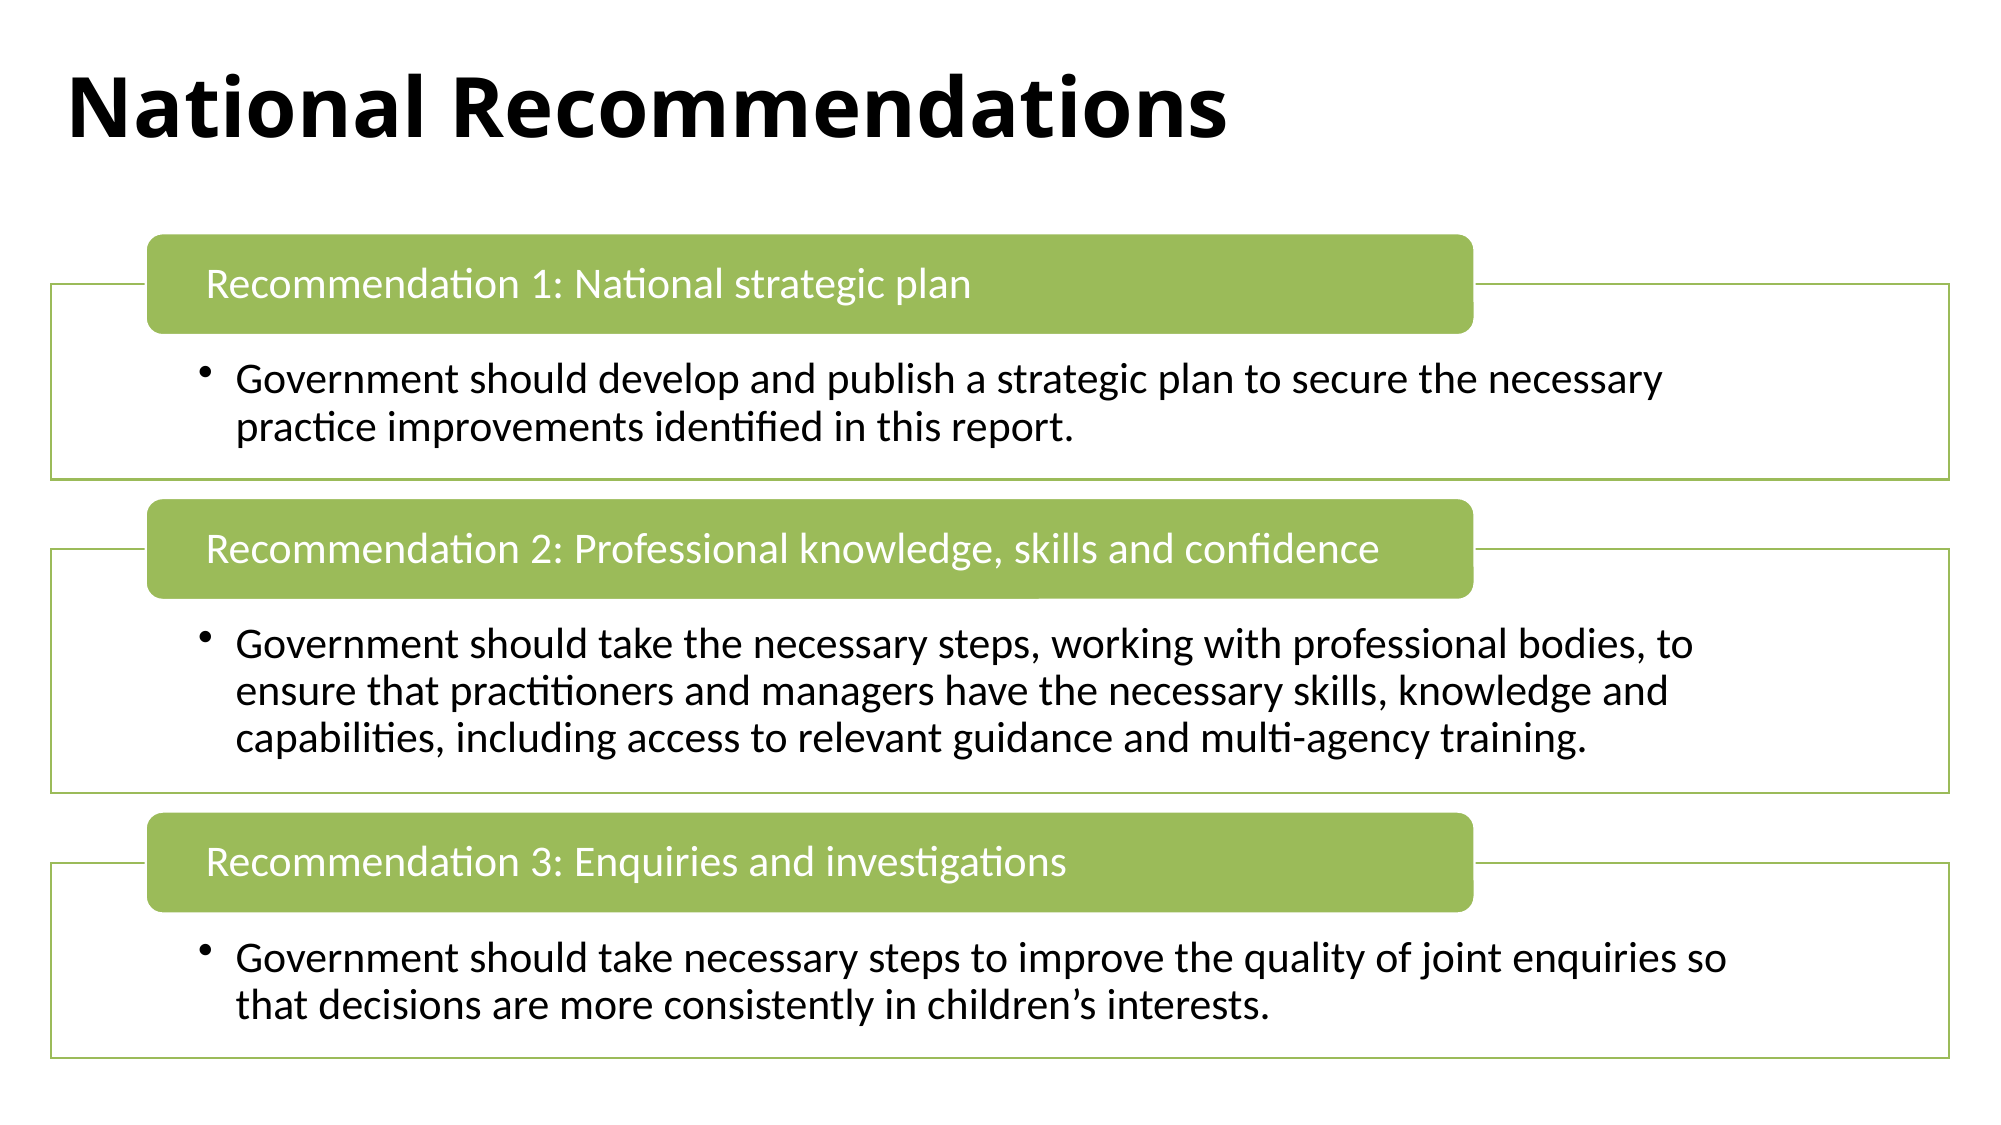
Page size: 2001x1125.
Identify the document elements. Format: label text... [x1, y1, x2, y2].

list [50, 144, 1950, 1125]
title National Recommendations [50, 57, 1776, 144]
